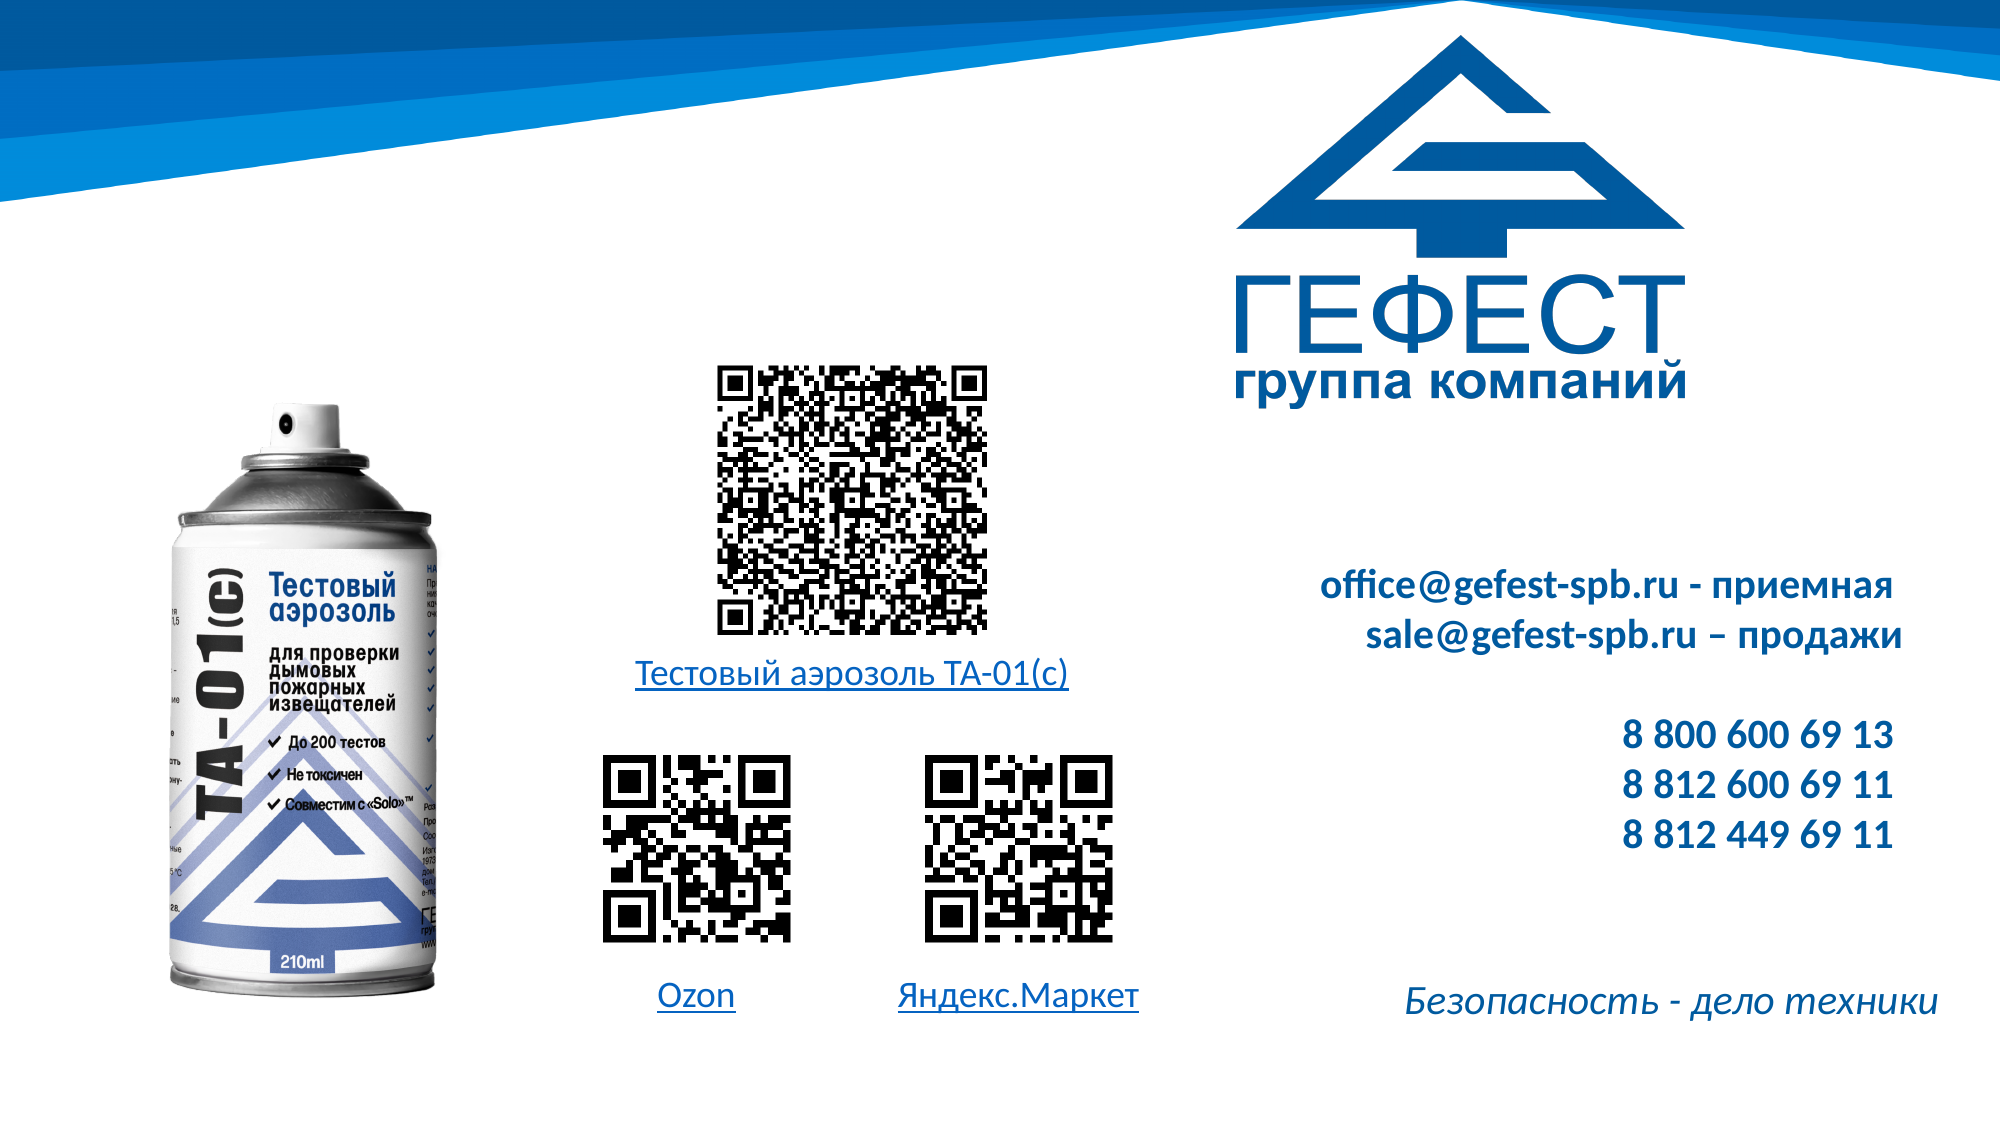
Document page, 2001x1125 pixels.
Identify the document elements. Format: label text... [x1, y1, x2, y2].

picture [697, 345, 1007, 655]
text_box office@gefest-spb.ru - приемная sale@gefest-spb.ru – продажи 8 800 600 69 13 8 812 600 69 11 8 812 449 69 11 [1303, 549, 1919, 865]
picture [81, 295, 528, 1065]
picture [573, 725, 820, 972]
text_box Ozon [542, 963, 789, 1023]
text_box Яндекс.Маркет [789, 963, 1248, 1023]
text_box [0, 0, 1458, 202]
picture [895, 725, 1142, 972]
text_box Безопасность - дело техники [1389, 965, 2000, 1031]
text_box Тестовый аэрозоль ТА-01(с) [615, 640, 1089, 701]
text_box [1458, 0, 2000, 81]
picture [1236, 35, 1685, 409]
